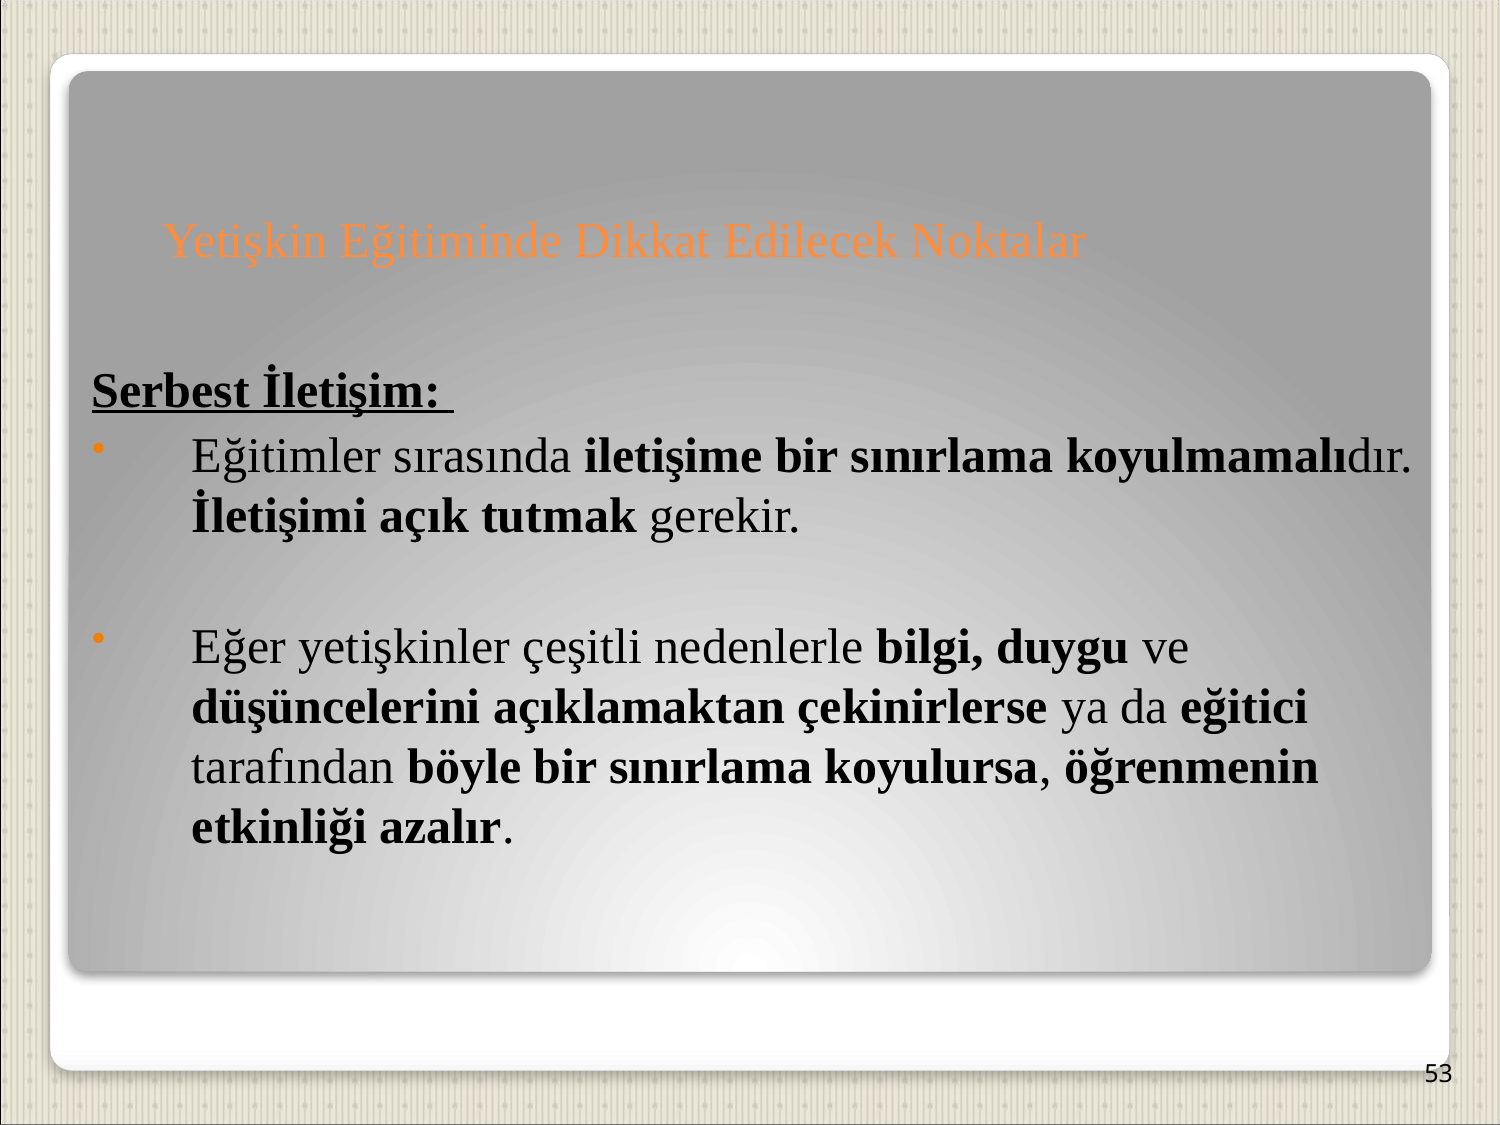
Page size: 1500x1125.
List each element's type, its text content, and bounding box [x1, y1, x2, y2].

list Serbest İletişim: Eğitimler sırasında iletişime bir sınırlama koyulmamalıdır. İletişimi açık tutmak gerekir. Eğer yetişkinler çeşitli nedenlerle bilgi, duygu ve düşüncelerini açıklamaktan çekinirlerse ya da eğitici tarafından böyle bir sınırlama koyulursa, öğrenmenin etkinliği azalır. [76, 349, 1470, 1048]
picture [0, 0, 1500, 1125]
title Yetişkin Eğitiminde Dikkat Edilecek Noktalar [147, 160, 1500, 275]
text_box 53 [1155, 1048, 1468, 1100]
